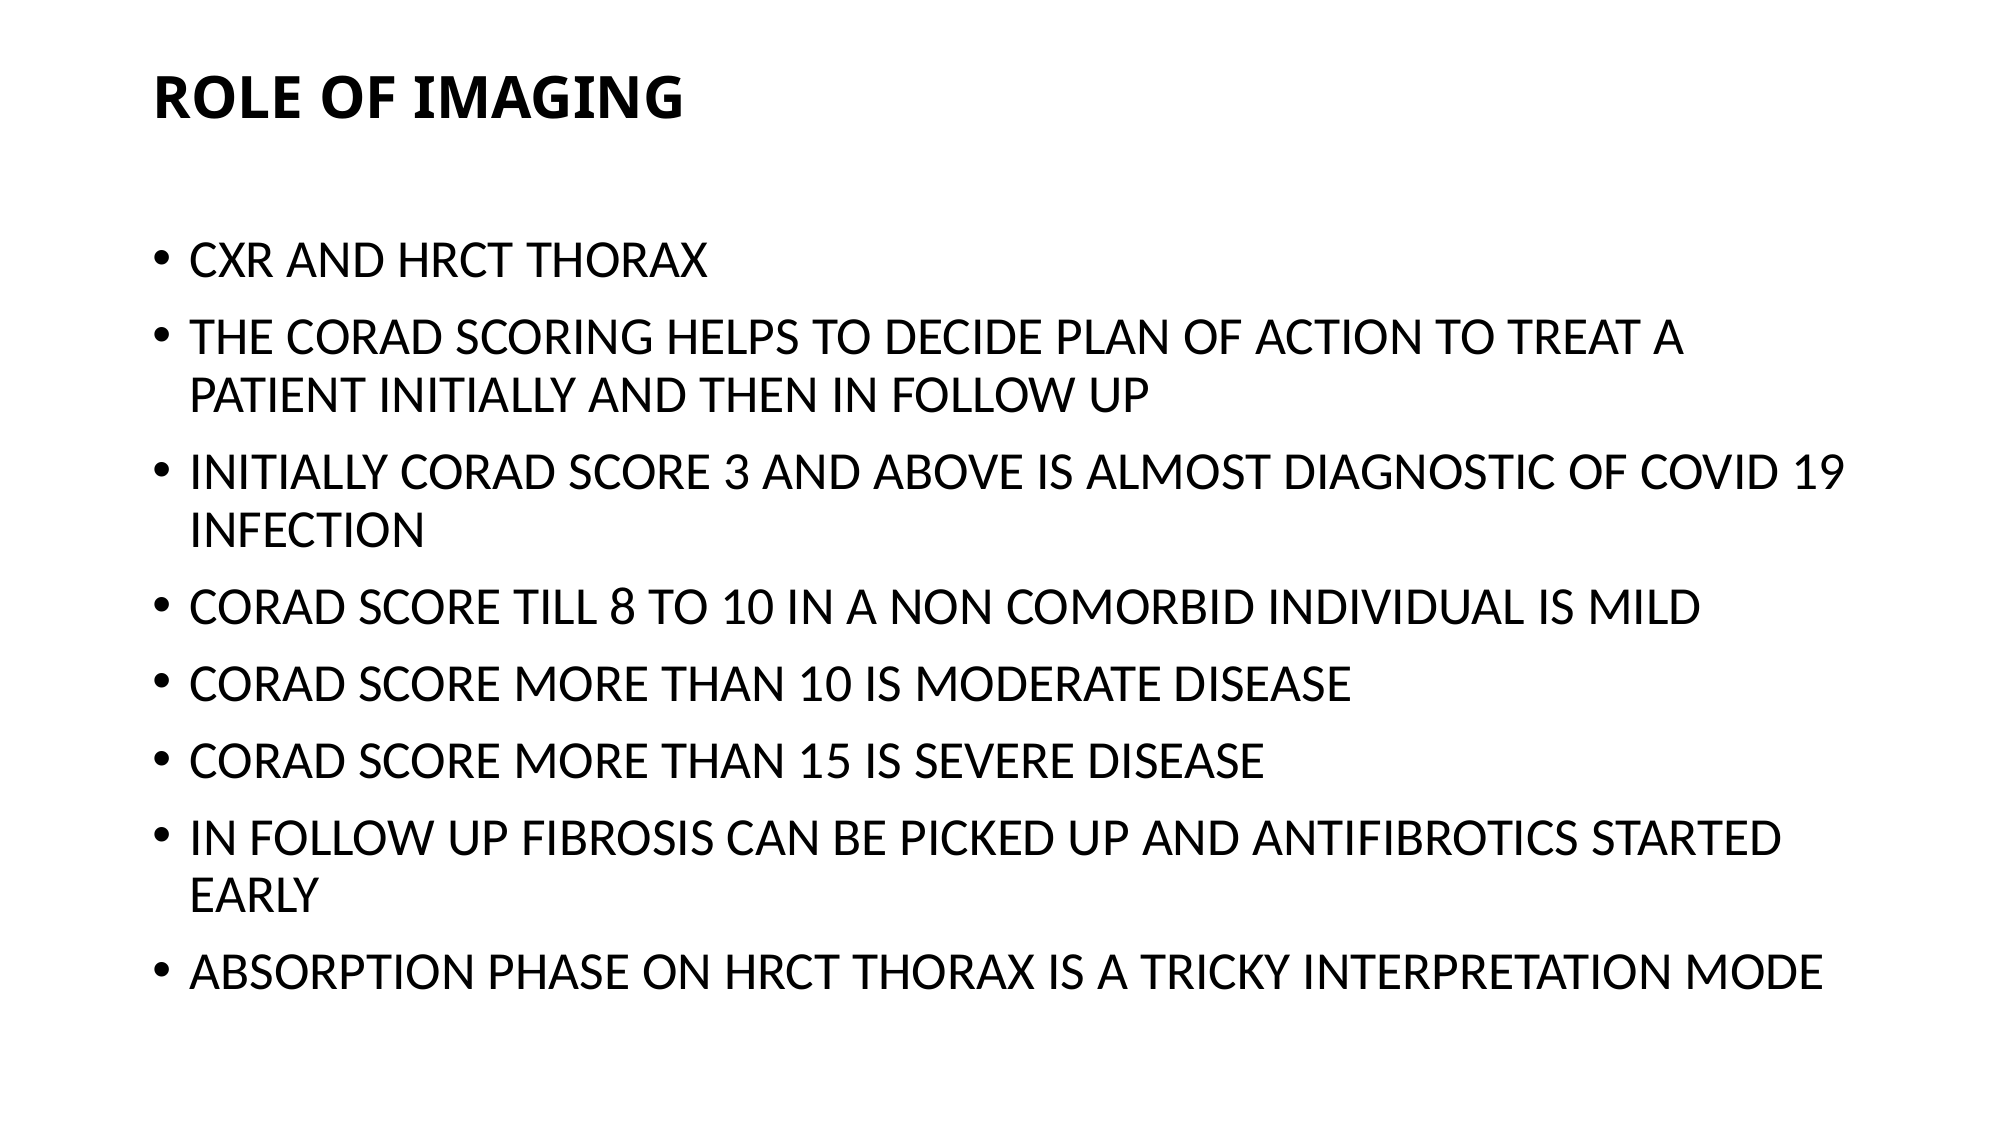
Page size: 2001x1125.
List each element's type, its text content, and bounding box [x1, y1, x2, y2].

list CXR AND HRCT THORAX THE CORAD SCORING HELPS TO DECIDE PLAN OF ACTION TO TREAT A PATIENT INITIALLY AND THEN IN FOLLOW UP INITIALLY CORAD SCORE 3 AND ABOVE IS ALMOST DIAGNOSTIC OF COVID 19 INFECTION CORAD SCORE TILL 8 TO 10 IN A NON COMORBID INDIVIDUAL IS MILD CORAD SCORE MORE THAN 10 IS MODERATE DISEASE CORAD SCORE MORE THAN 15 IS SEVERE DISEASE IN FOLLOW UP FIBROSIS CAN BE PICKED UP AND ANTIFIBROTICS STARTED EARLY ABSORPTION PHASE ON HRCT THORAX IS A TRICKY INTERPRETATION MODE [137, 223, 1863, 1014]
title ROLE OF IMAGING [137, 59, 1863, 140]
